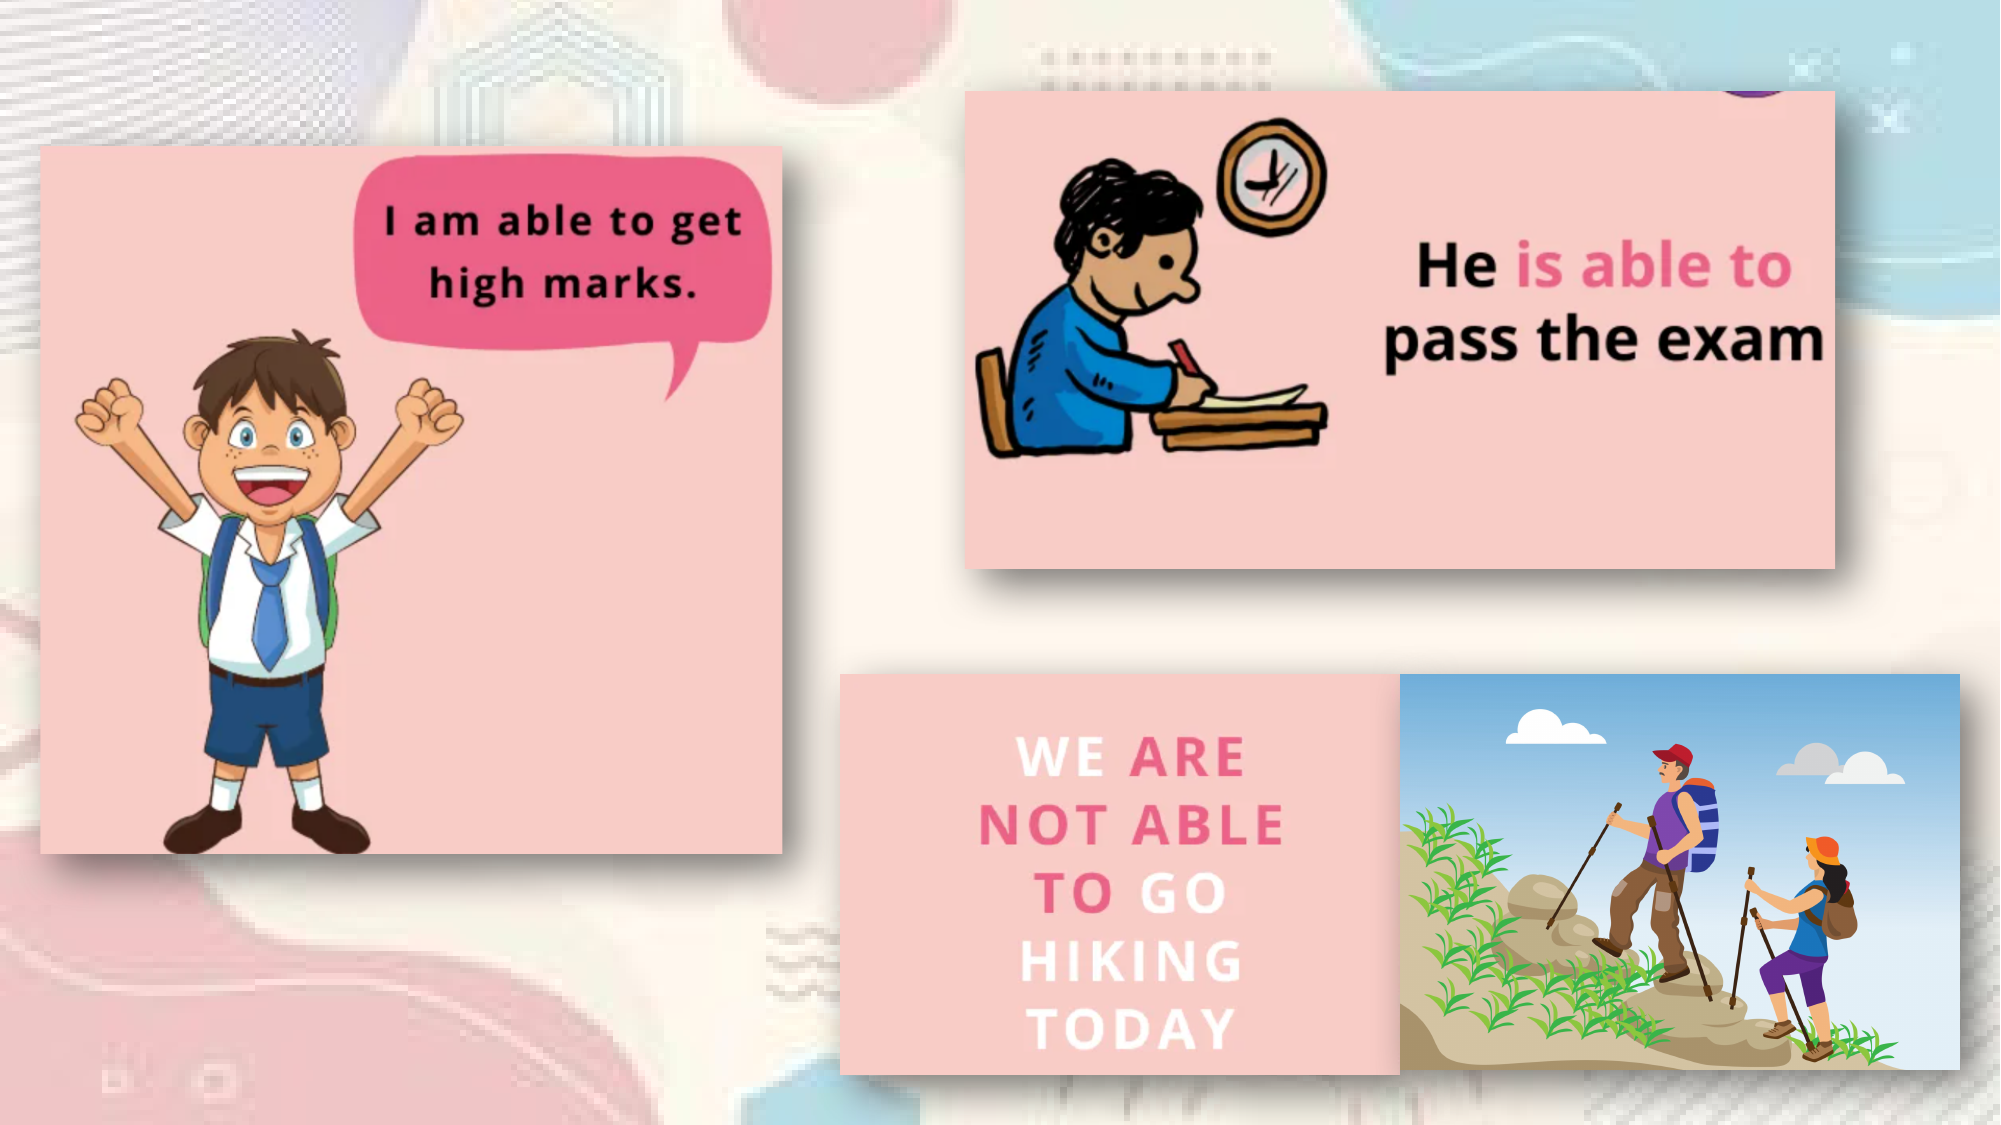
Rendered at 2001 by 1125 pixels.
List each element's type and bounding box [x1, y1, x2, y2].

picture [0, 0, 2000, 1125]
text_box [840, 674, 1960, 1075]
